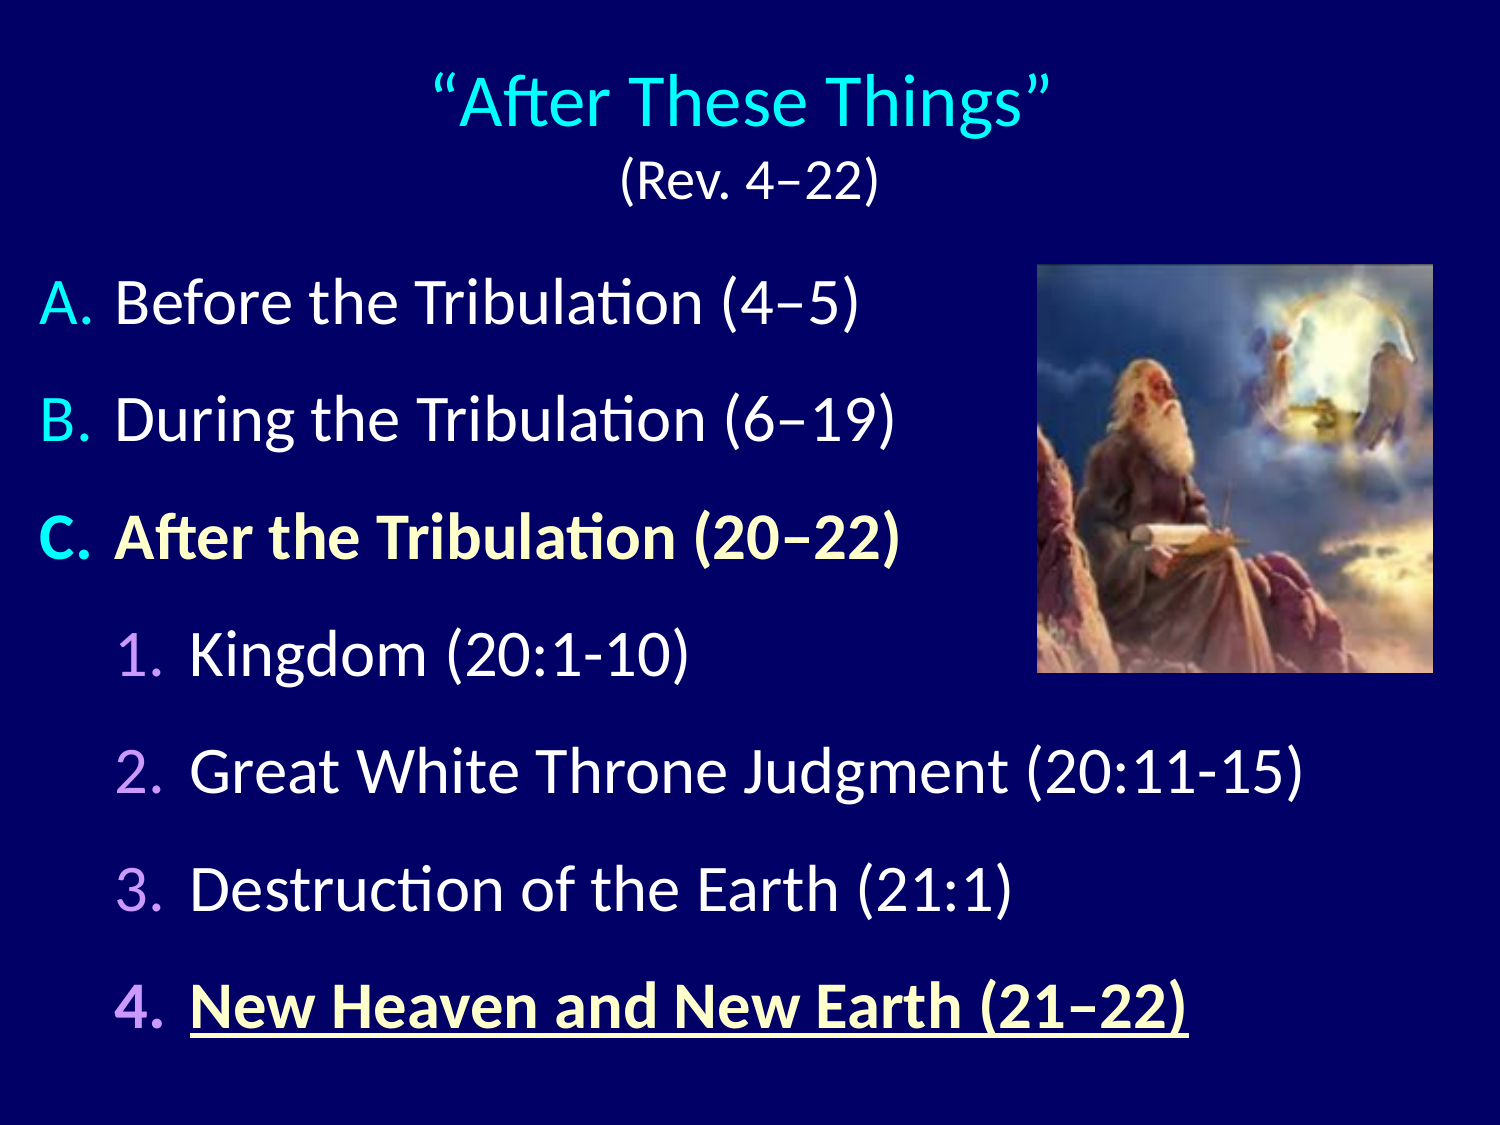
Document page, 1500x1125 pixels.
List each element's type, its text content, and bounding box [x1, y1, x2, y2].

picture [1037, 264, 1433, 673]
title “After These Things” (Rev. 4‒22) [24, 37, 1475, 225]
list Before the Tribulation (4‒5) During the Tribulation (6‒19) After the Tribulation (20‒22) Kingdom (20:1-10) Great White Throne Judgment (20:11-15) Destruction of the Earth (21:1) New Heaven and New Earth (21‒22) [24, 249, 1476, 1063]
